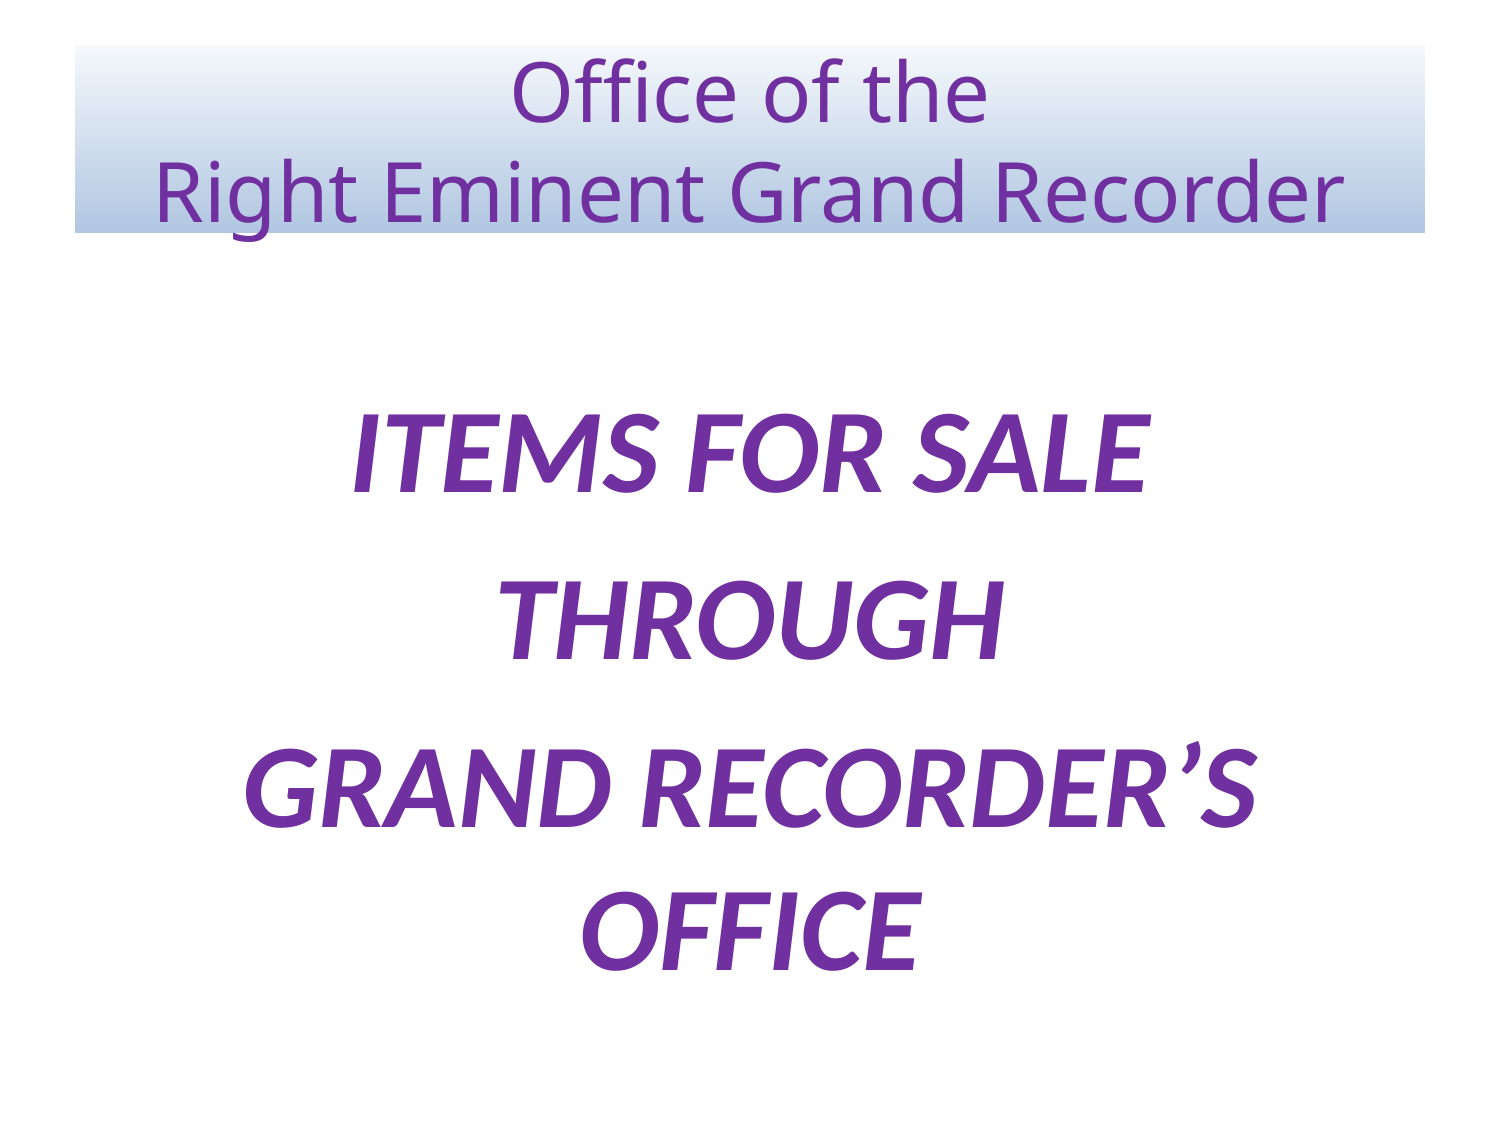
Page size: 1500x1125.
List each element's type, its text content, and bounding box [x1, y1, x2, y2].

title Office of the Right Eminent Grand Recorder [75, 45, 1425, 233]
list ITEMS FOR SALE THROUGH GRAND RECORDER’S OFFICE [75, 262, 1425, 1005]
